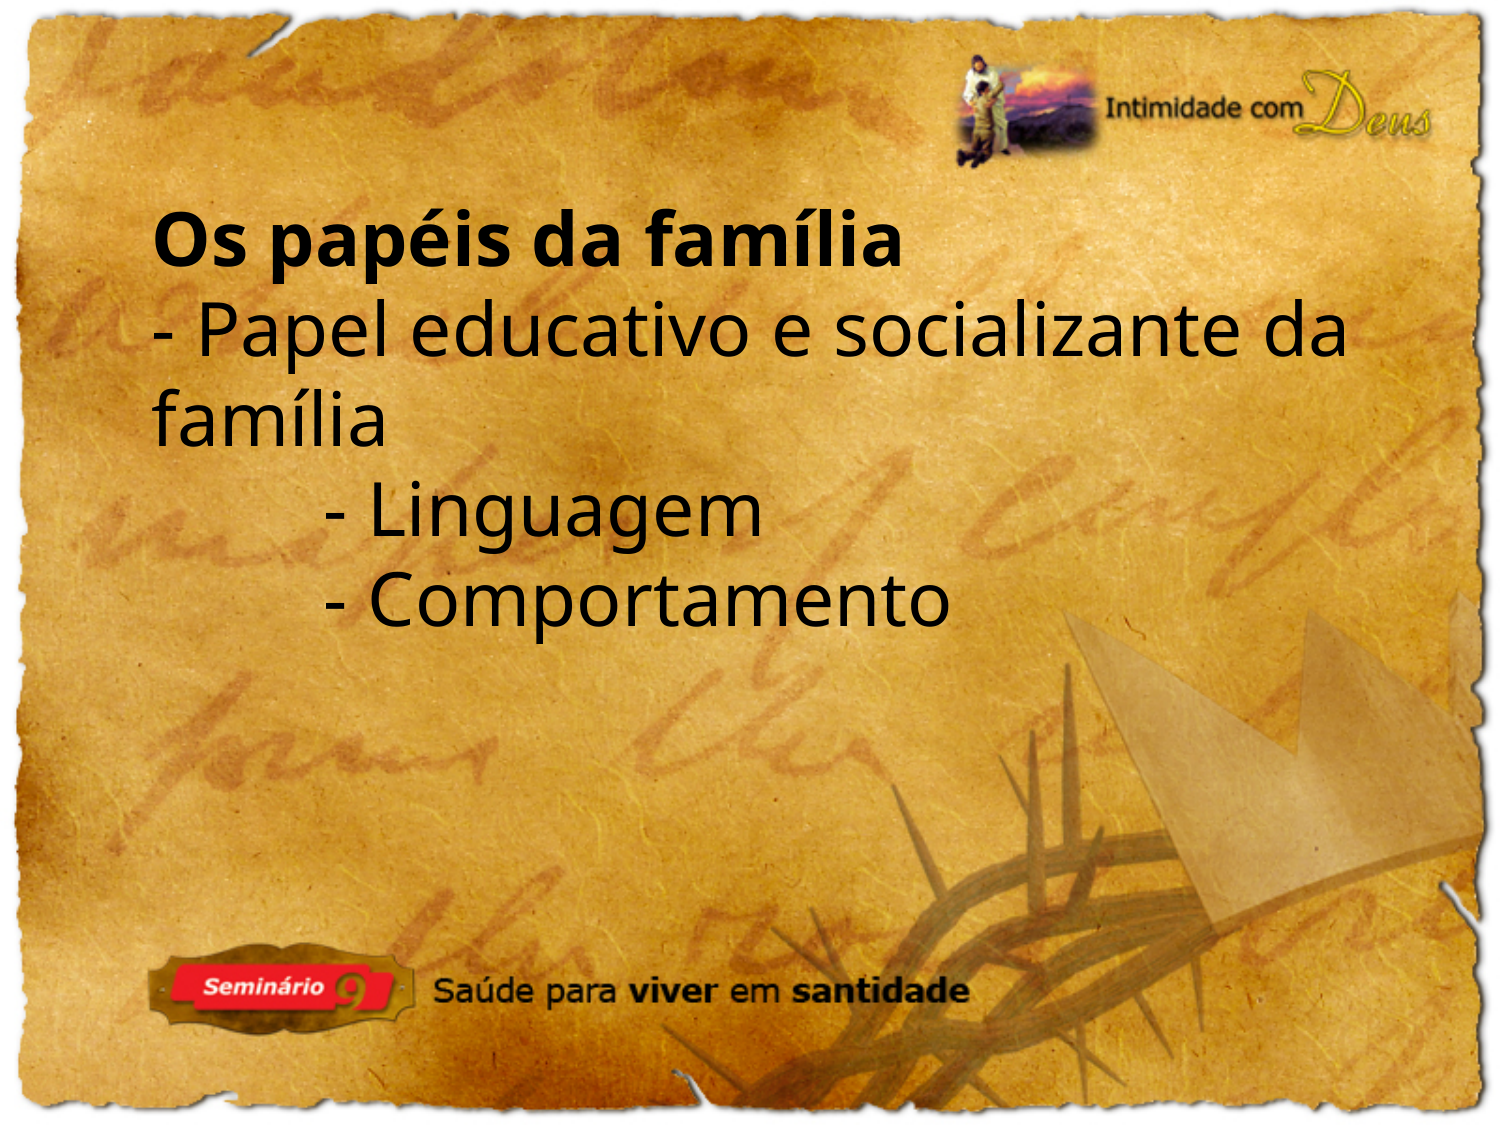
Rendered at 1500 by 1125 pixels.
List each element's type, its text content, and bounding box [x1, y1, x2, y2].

picture [0, 0, 1500, 1125]
text_box Os papéis da família - Papel educativo e socializante da família - Linguagem - Comportamento [136, 184, 1436, 784]
